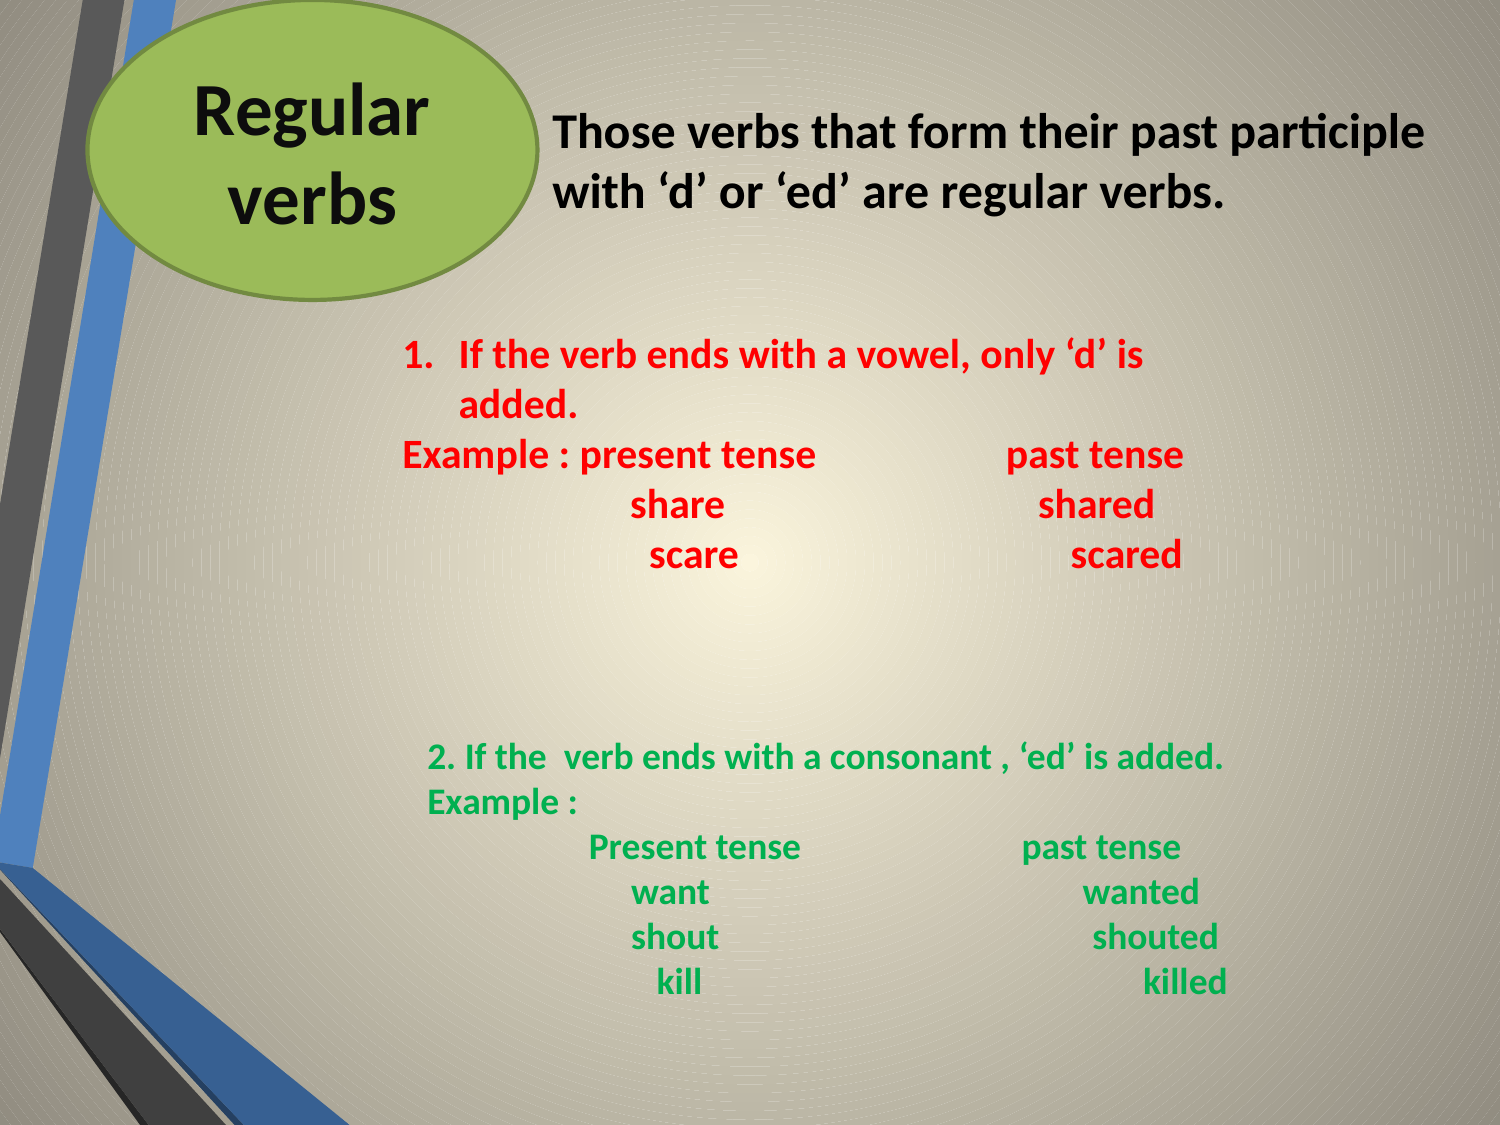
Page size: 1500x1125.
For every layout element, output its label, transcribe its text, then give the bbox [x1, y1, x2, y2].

text_box Regular verbs [85, 0, 537, 303]
text_box Those verbs that form their past participle with ‘d’ or ‘ed’ are regular verbs. [537, 91, 1500, 227]
text_box 2. If the verb ends with a consonant , ‘ed’ is added. Example : Present tense past tense want wanted shout shouted kill killed [412, 724, 1450, 1010]
text_box If the verb ends with a vowel, only ‘d’ is added. Example : present tense past tense share shared scare scared [387, 319, 1288, 585]
